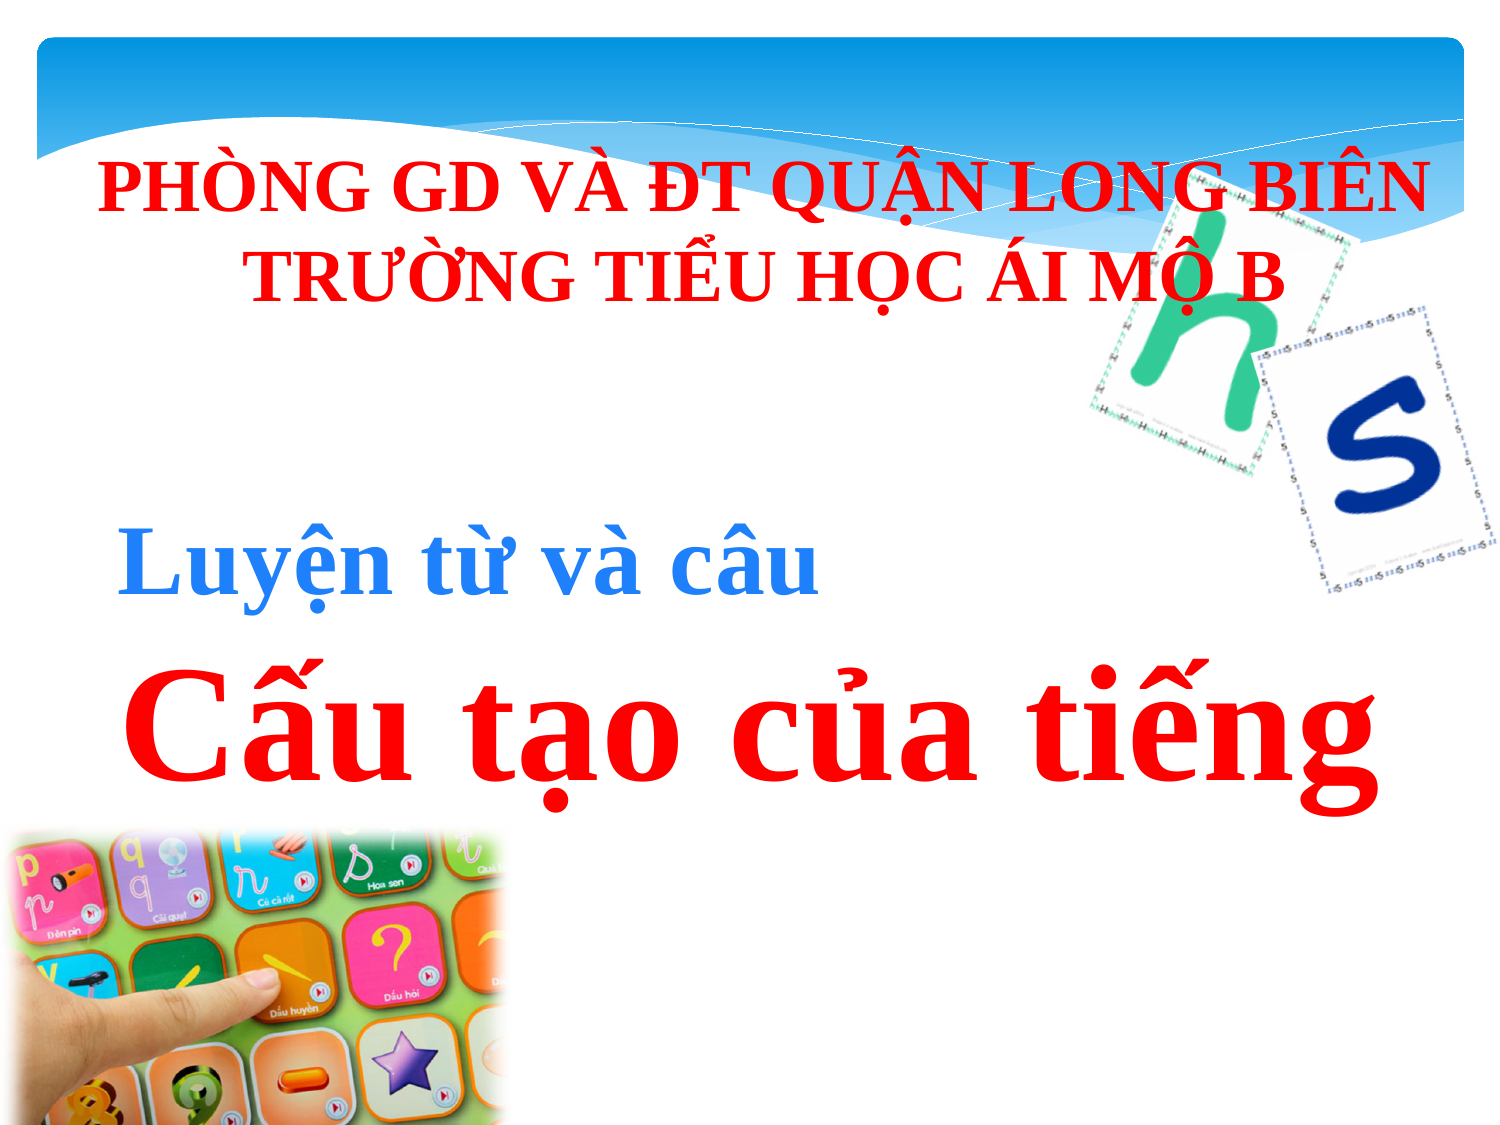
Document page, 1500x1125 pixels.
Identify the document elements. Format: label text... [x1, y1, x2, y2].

text_box Luyện từ và câu Cấu tạo của tiếng [102, 486, 1397, 932]
picture [1084, 191, 1500, 600]
picture [0, 824, 511, 1125]
text_box PHÒNG GD VÀ ĐT QUẬN LONG BIÊN TRƯỜNG TIỂU HỌC ÁI MỘ B [82, 129, 1448, 324]
